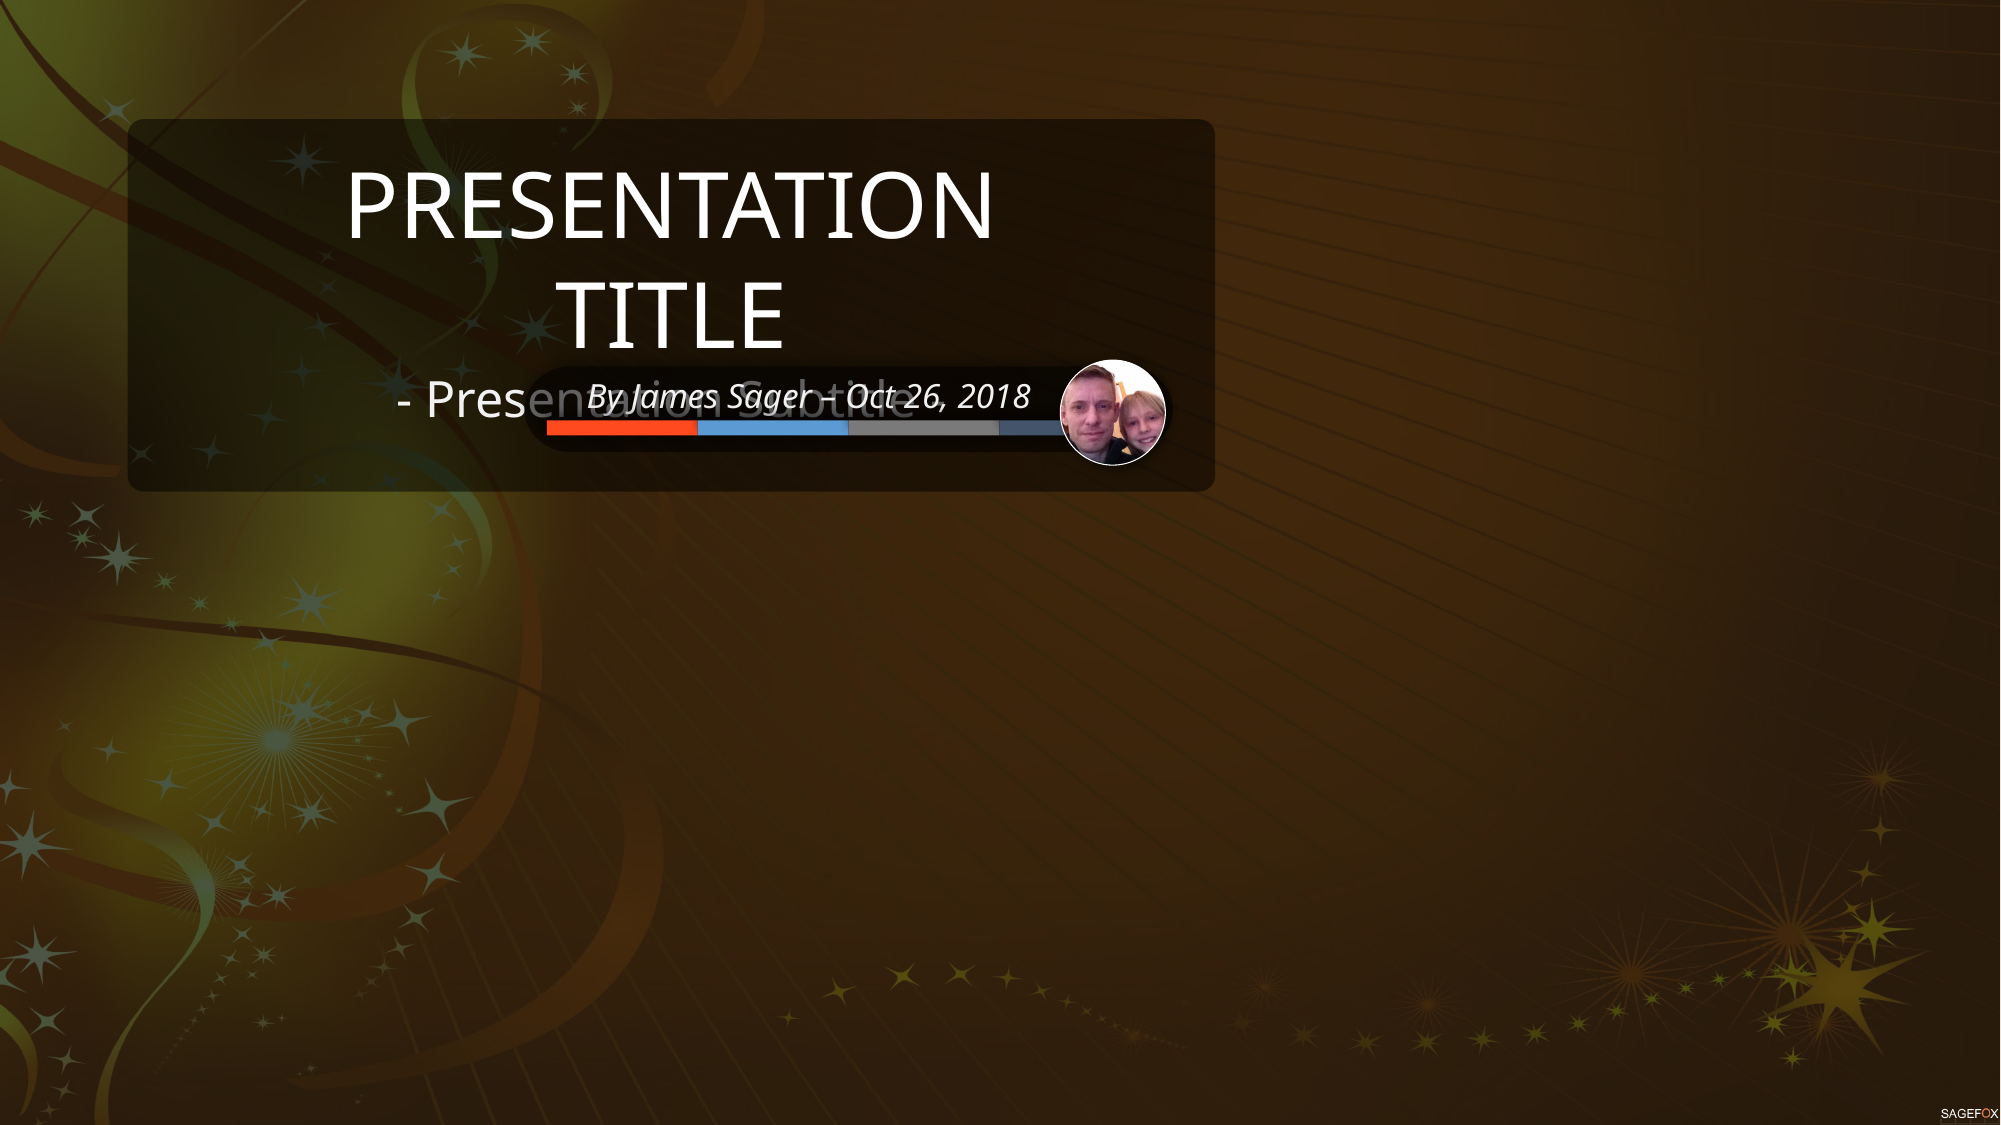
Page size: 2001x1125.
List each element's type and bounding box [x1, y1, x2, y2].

text_box [127, 119, 1216, 492]
picture [1940, 0, 2001, 1125]
text_box [524, 360, 1173, 466]
